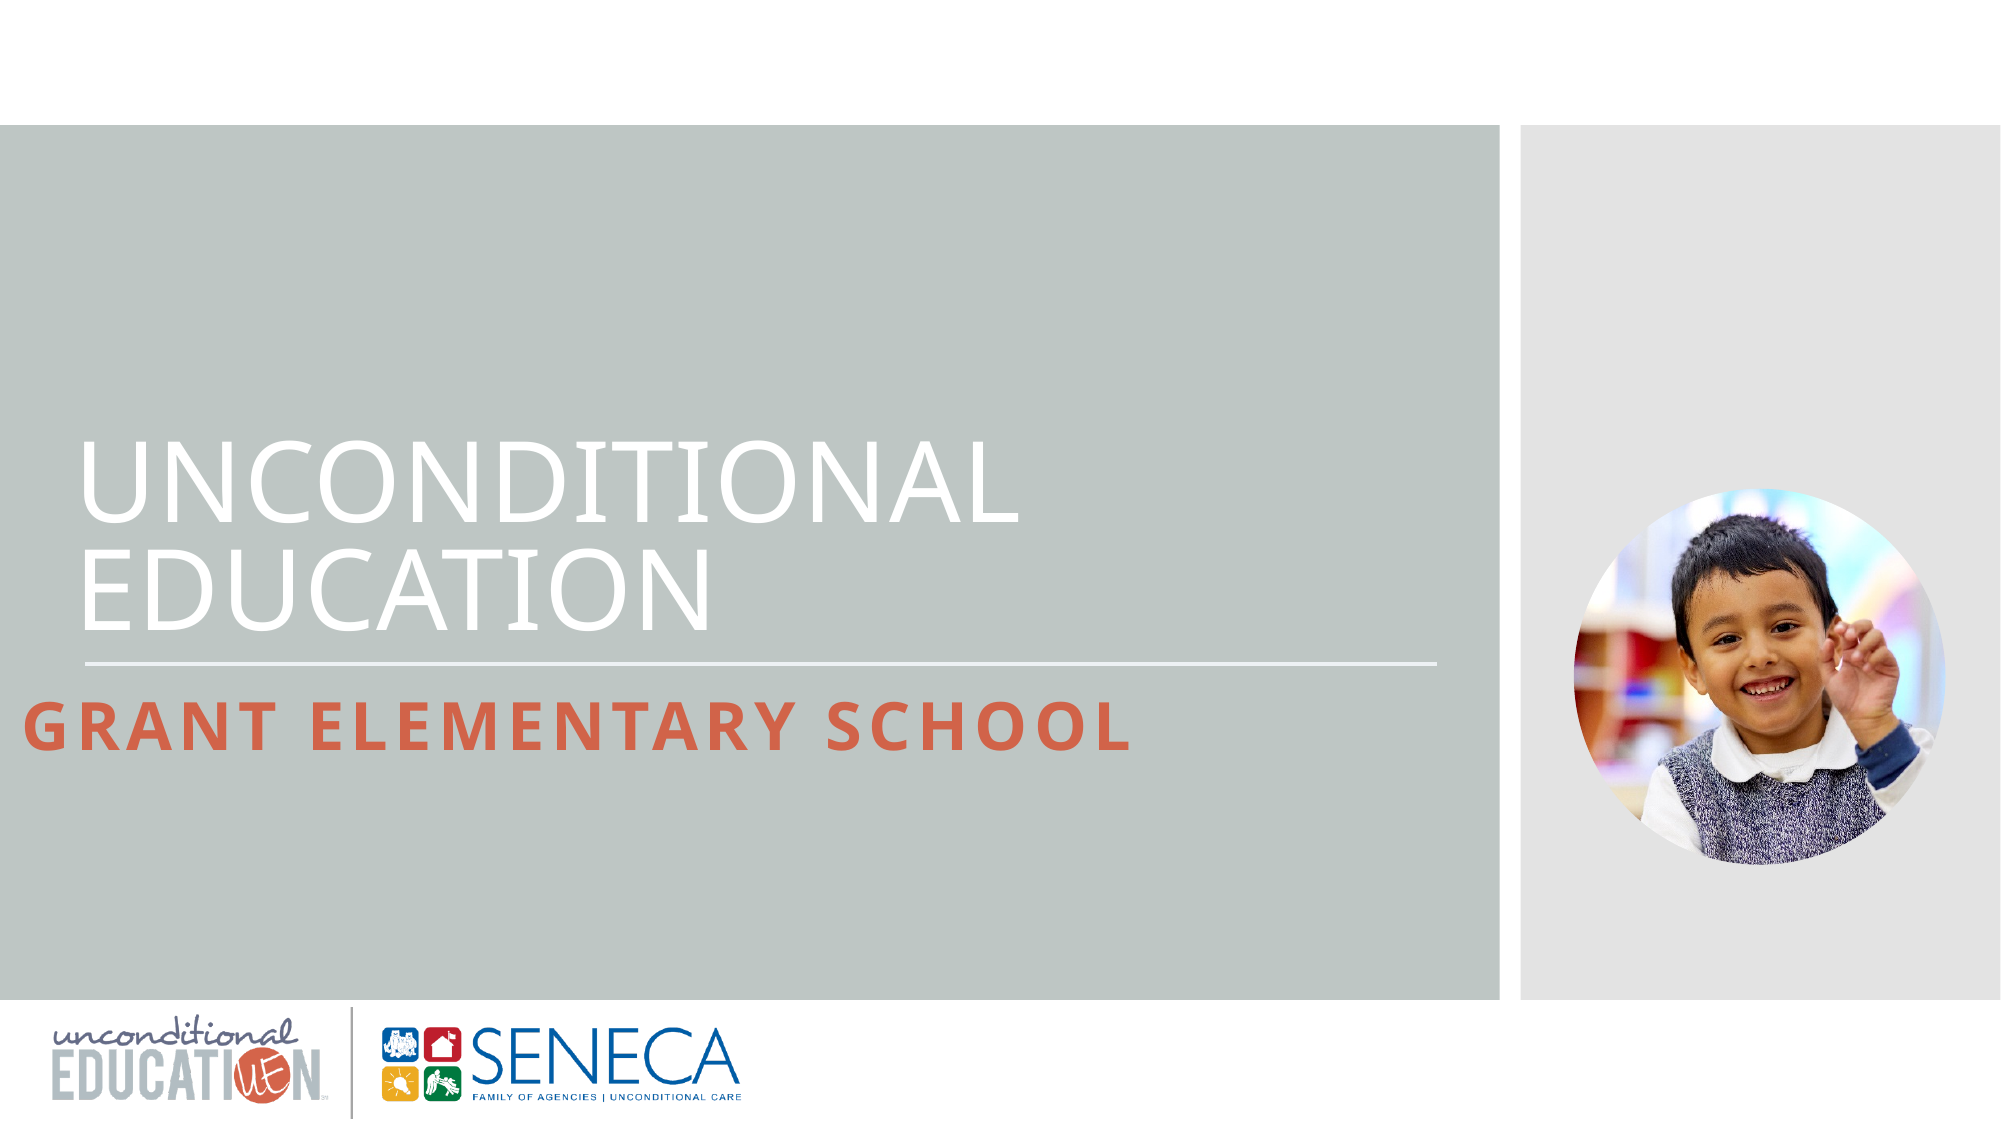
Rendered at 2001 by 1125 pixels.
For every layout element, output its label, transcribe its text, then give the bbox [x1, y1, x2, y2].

picture [1573, 488, 1946, 865]
title UNCONDITIONAL EDUCATION [59, 375, 1513, 660]
picture [35, 1001, 762, 1125]
text_box GRANT ELEMENTARY SCHOOL [6, 676, 1148, 772]
